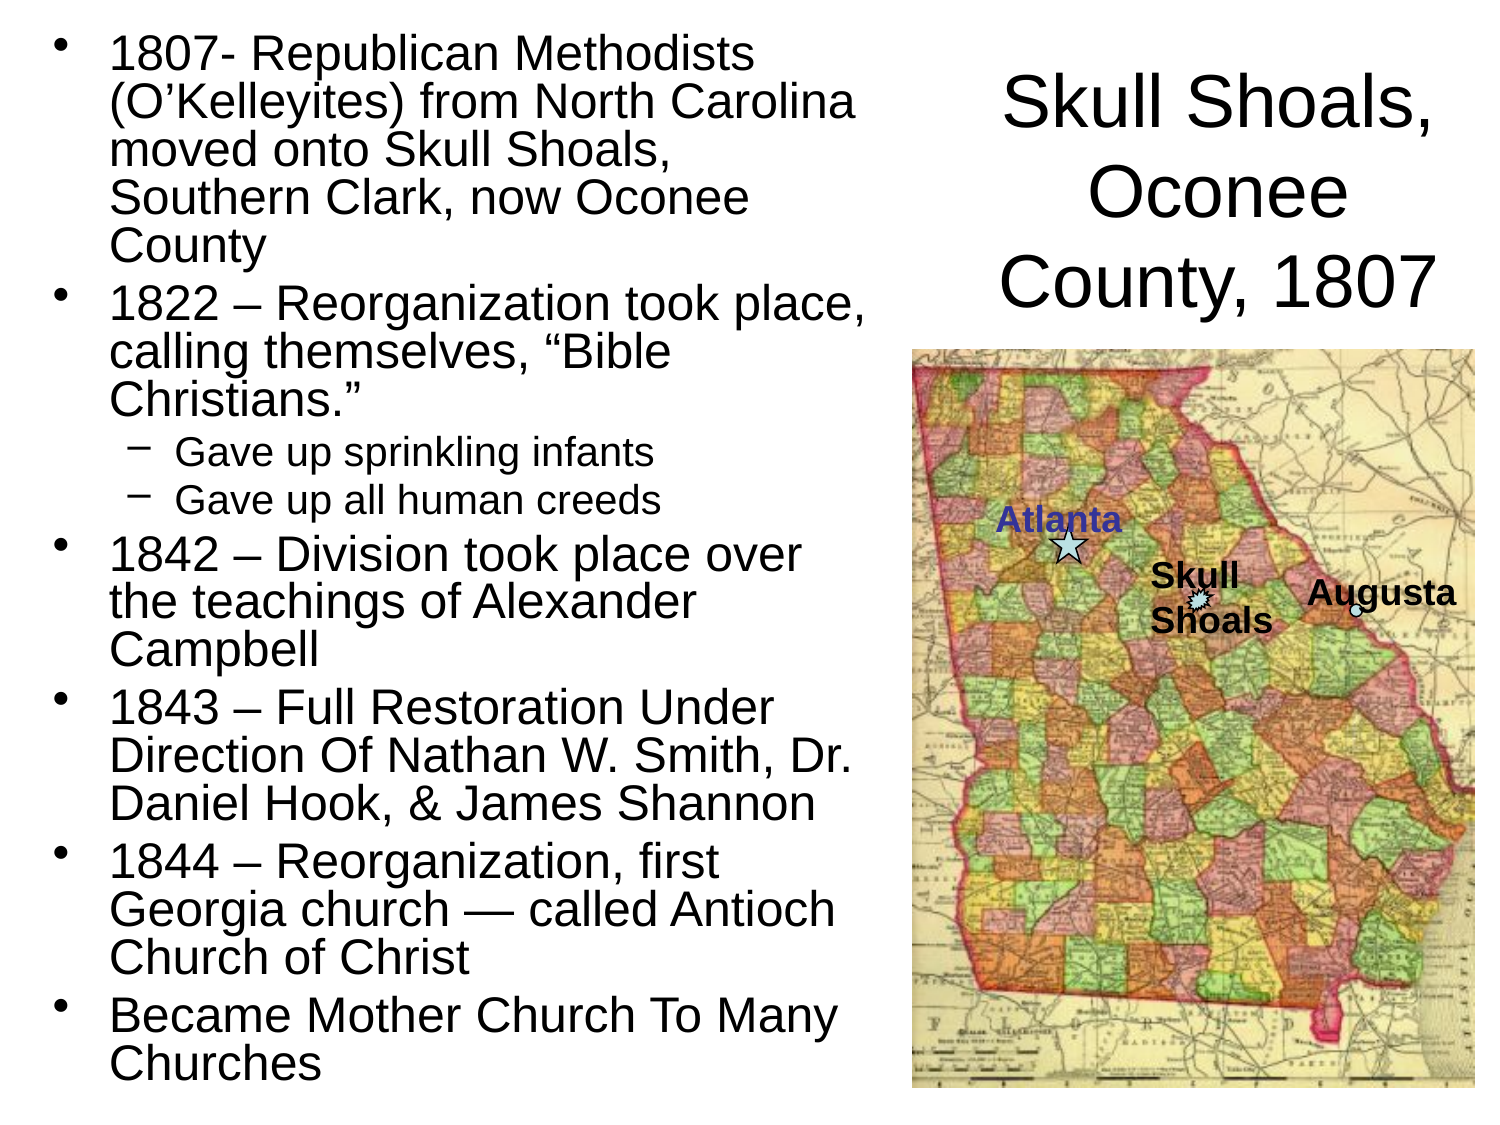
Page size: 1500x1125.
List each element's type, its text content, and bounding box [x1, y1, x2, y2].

title Skull Shoals, Oconee County, 1807 [937, 0, 1500, 375]
list 1807- Republican Methodists (O’Kelleyites) from North Carolina moved onto Skull Shoals, Southern Clark, now Oconee County 1822 – Reorganization took place, calling themselves, “Bible Christians.” Gave up sprinkling infants Gave up all human creeds 1842 – Division took place over the teachings of Alexander Campbell 1843 – Full Restoration Under Direction Of Nathan W. Smith, Dr. Daniel Hook, & James Shannon 1844 – Reorganization, first Georgia church — called Antioch Church of Christ Became Mother Church To Many Churches [37, 24, 900, 1113]
picture [912, 349, 1475, 1088]
